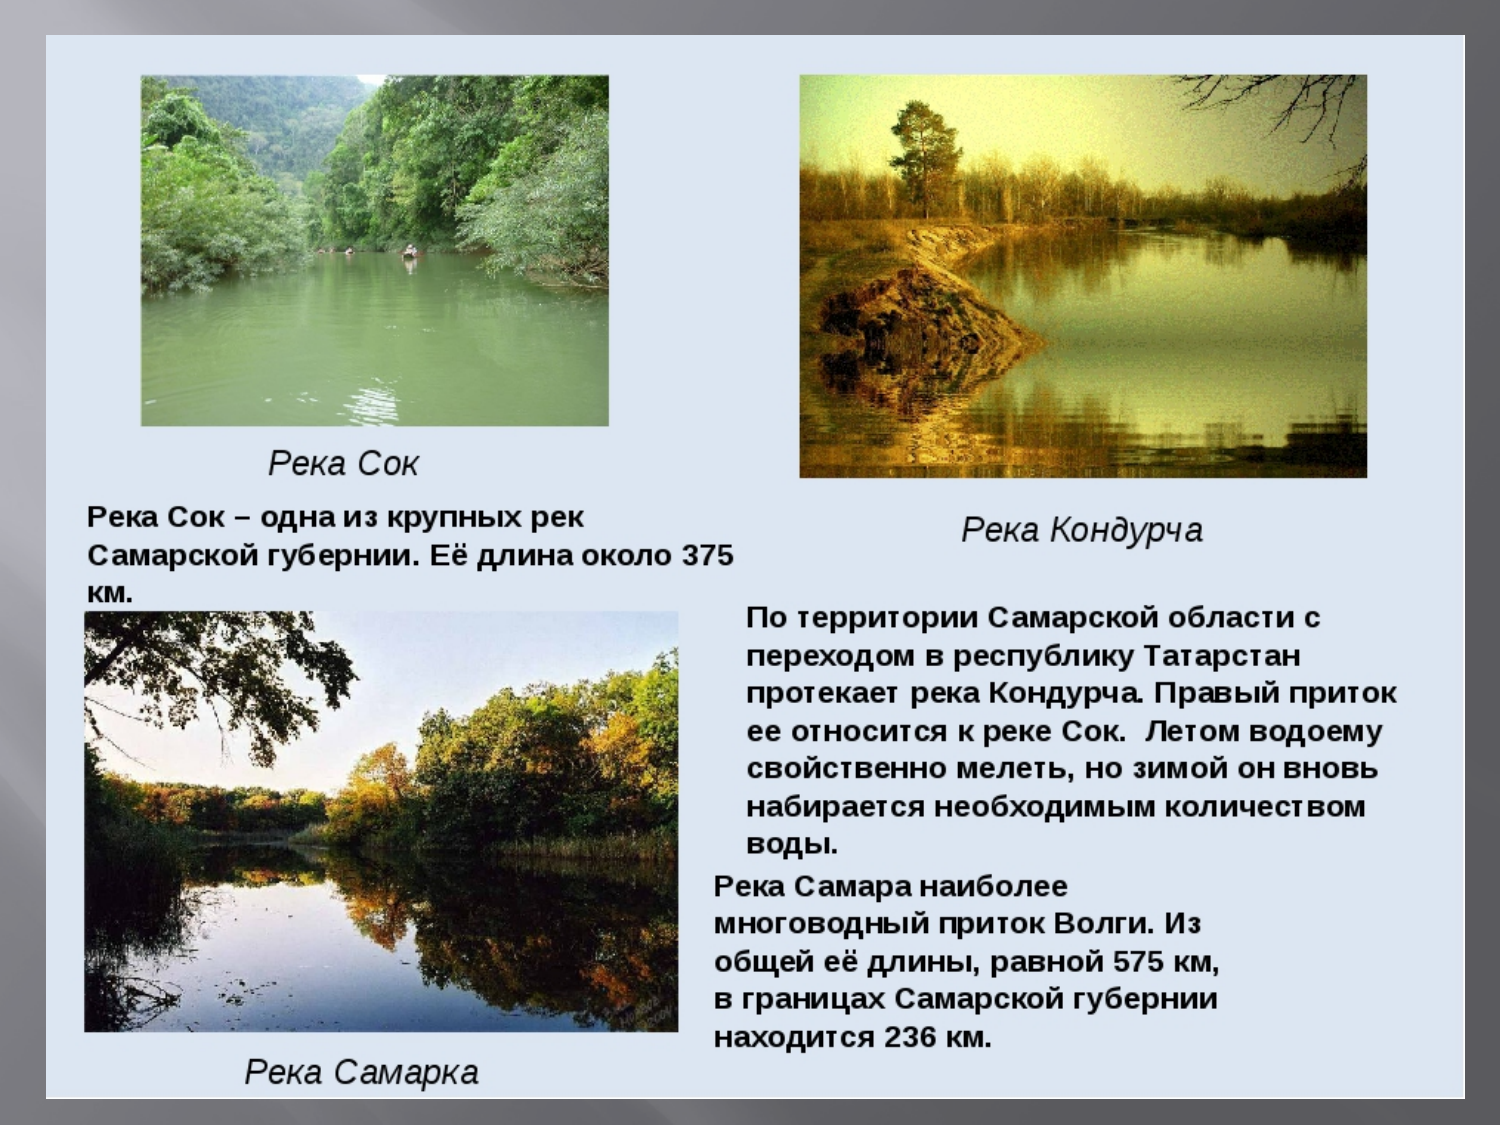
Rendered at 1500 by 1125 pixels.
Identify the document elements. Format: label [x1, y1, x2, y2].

picture [46, 34, 1466, 1099]
